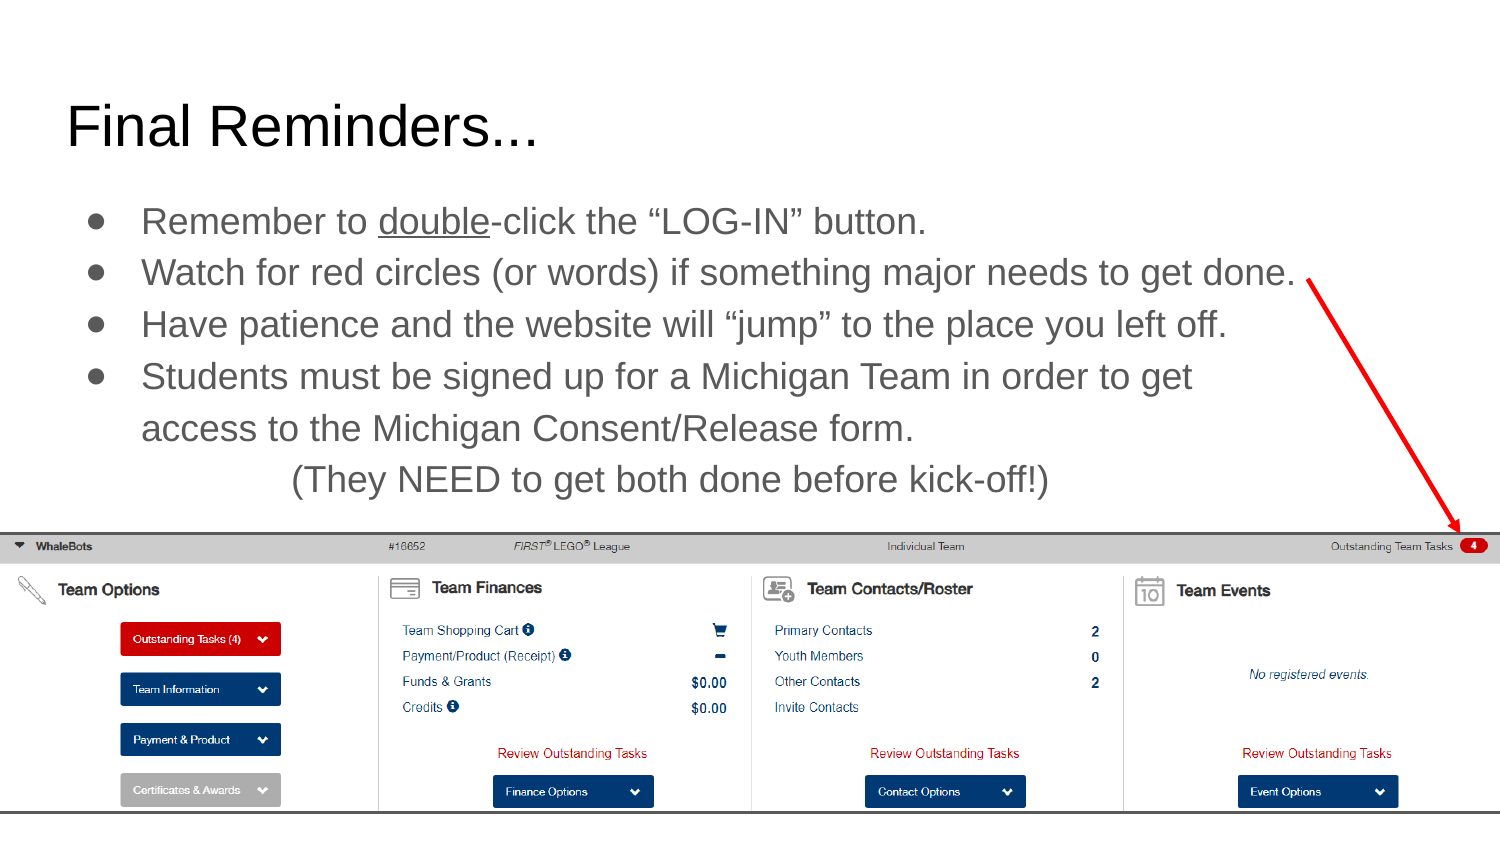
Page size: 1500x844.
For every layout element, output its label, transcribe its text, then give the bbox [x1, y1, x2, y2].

title Final Reminders... [51, 72, 1449, 167]
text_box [1307, 278, 1461, 535]
picture [0, 534, 1500, 811]
list Remember to double-click the “LOG-IN” button. Watch for red circles (or words) if something major needs to get done. Have patience and the website will “jump” to the place you left off. Students must be signed up for a Michigan Team in order to get access to the Michigan Consent/Release form. (They NEED to get both done before kick-off!) [51, 174, 1449, 532]
